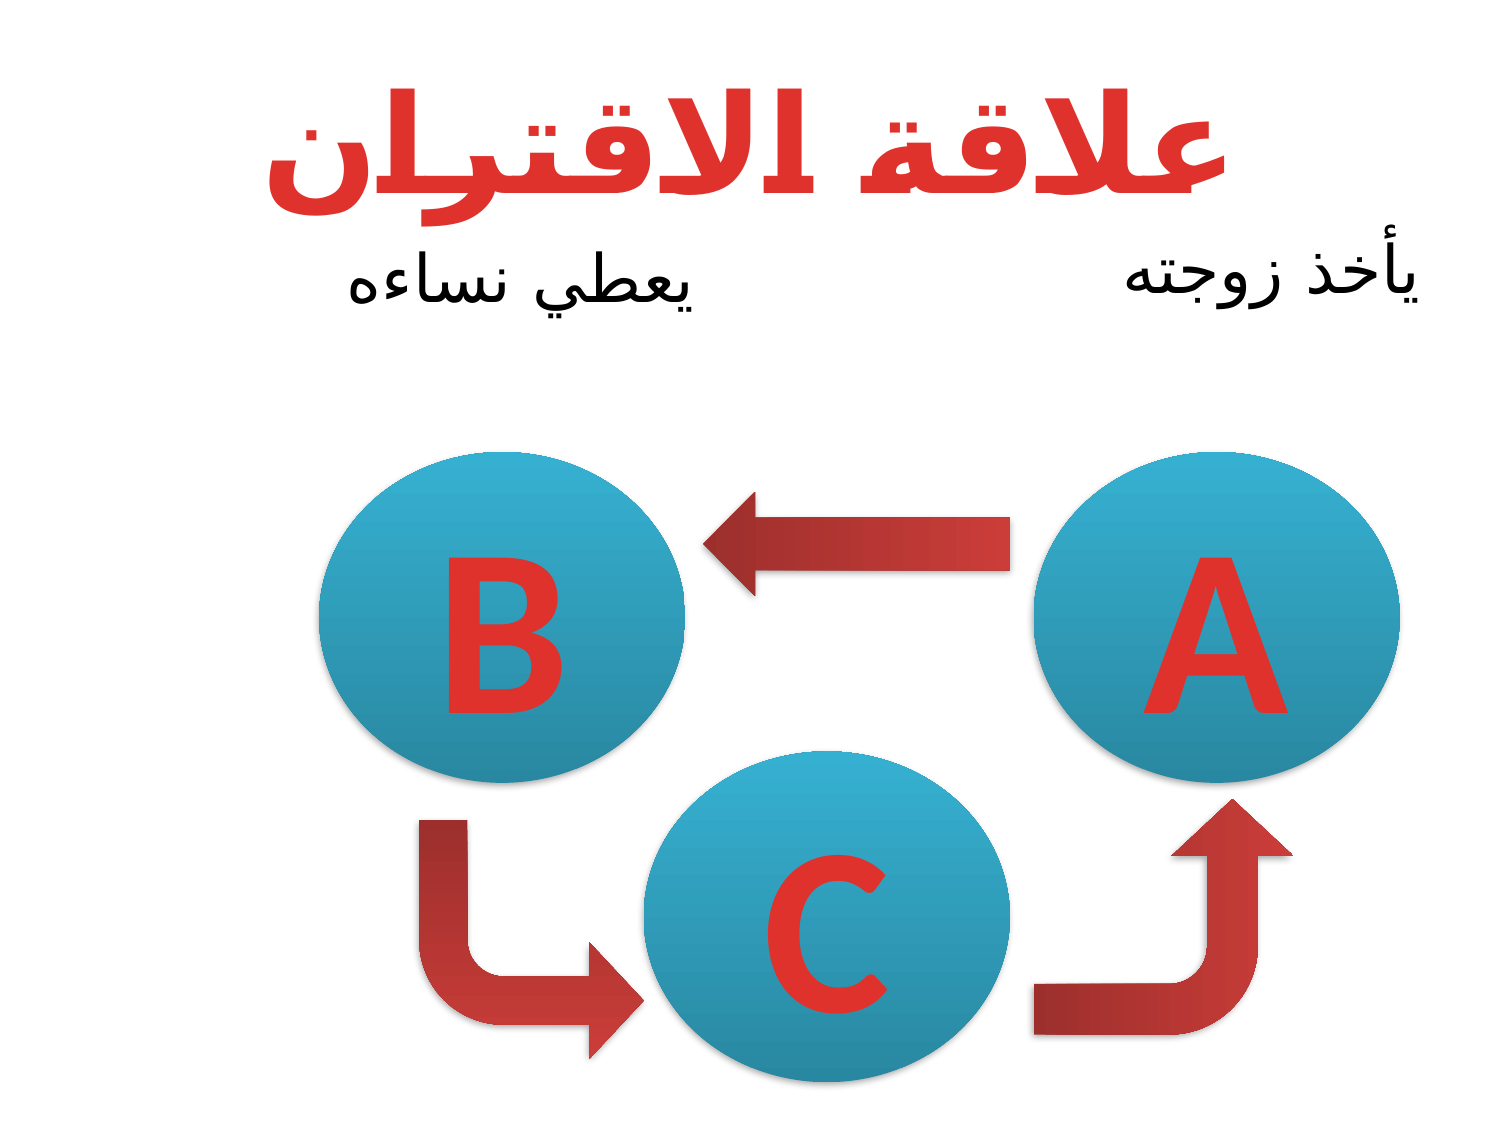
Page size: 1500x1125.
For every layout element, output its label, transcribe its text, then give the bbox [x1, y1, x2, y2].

text_box B [319, 452, 686, 783]
text_box C [643, 751, 1010, 1083]
text_box [419, 819, 644, 1059]
text_box [1033, 799, 1294, 1035]
text_box [702, 491, 1010, 597]
text_box يعطي نساءه [310, 228, 709, 323]
title علاقة الاقتران [75, 45, 1425, 233]
text_box A [1033, 452, 1400, 783]
text_box يأخذ زوجته [1086, 219, 1436, 315]
